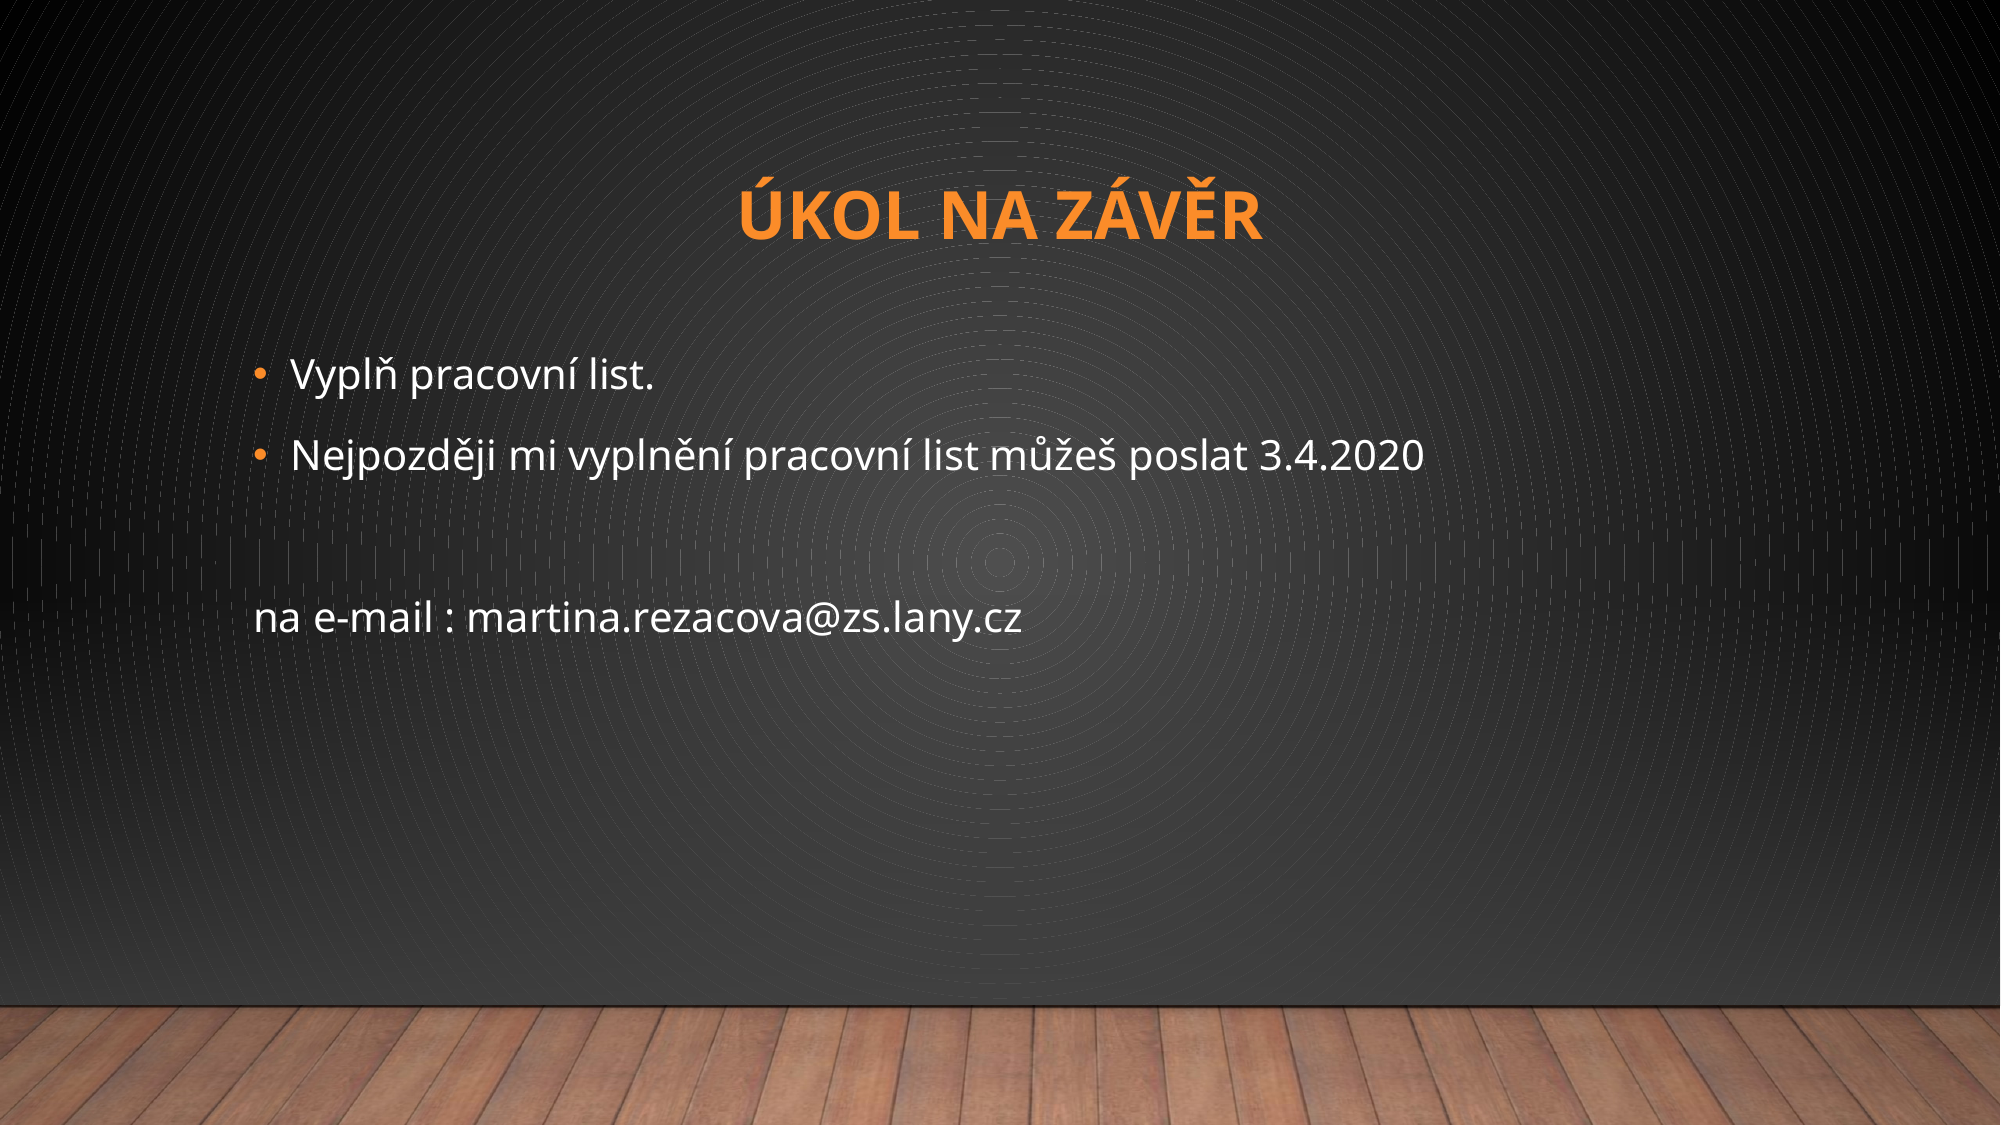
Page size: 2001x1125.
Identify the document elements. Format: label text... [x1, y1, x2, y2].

picture [0, 1005, 2000, 1125]
title Úkol na závěr [238, 131, 1763, 305]
list Vyplň pracovní list. Nejpozději mi vyplnění pracovní list můžeš poslat 3.4.2020 na e-mail : martina.rezacova@zs.lany.cz [238, 330, 1763, 897]
